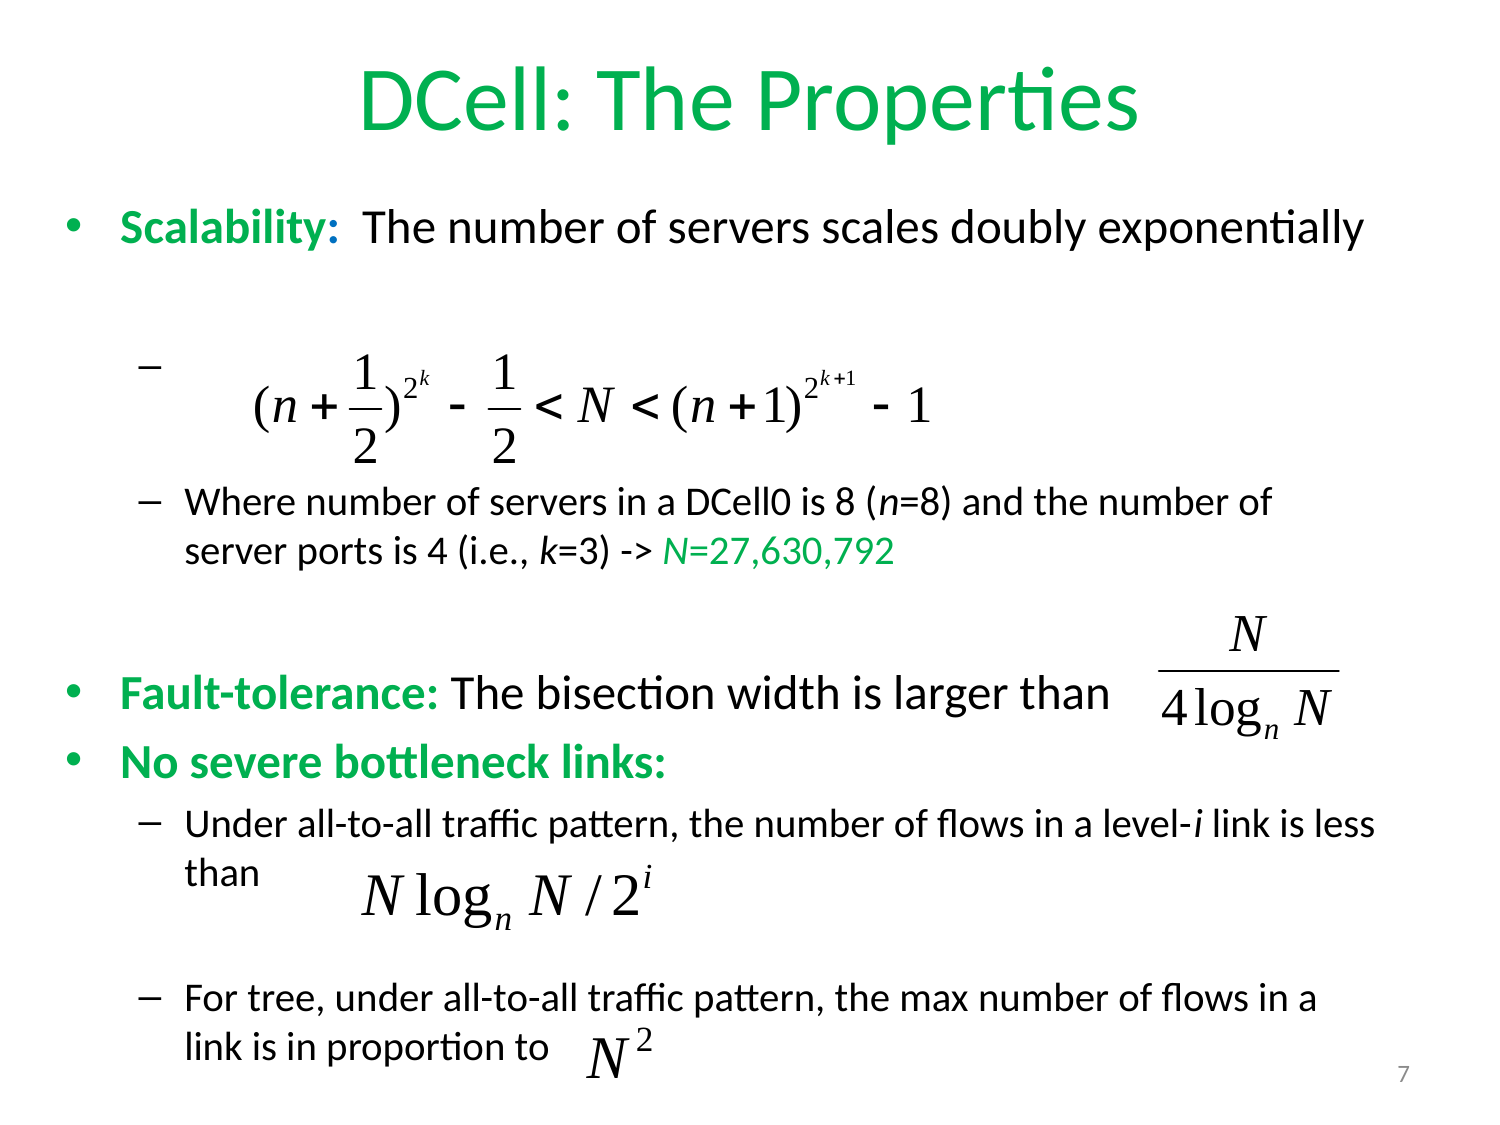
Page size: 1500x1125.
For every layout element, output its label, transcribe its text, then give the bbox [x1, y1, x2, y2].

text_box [349, 849, 663, 946]
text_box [574, 1012, 666, 1094]
title DCell: The Properties [75, 0, 1425, 188]
slide_number 7 [1074, 1042, 1425, 1103]
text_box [245, 339, 938, 476]
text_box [1149, 599, 1351, 752]
list Scalability: The number of servers scales doubly exponentially Where number of servers in a DCell0 is 8 (n=8) and the number of server ports is 4 (i.e., k=3) -> N=27,630,792 Fault-tolerance: The bisection width is larger than No severe bottleneck links: Under all-to-all traffic pattern, the number of flows in a level-i link is less than For tree, under all-to-all traffic pattern, the max number of flows in a link is in proportion to [50, 187, 1400, 1088]
